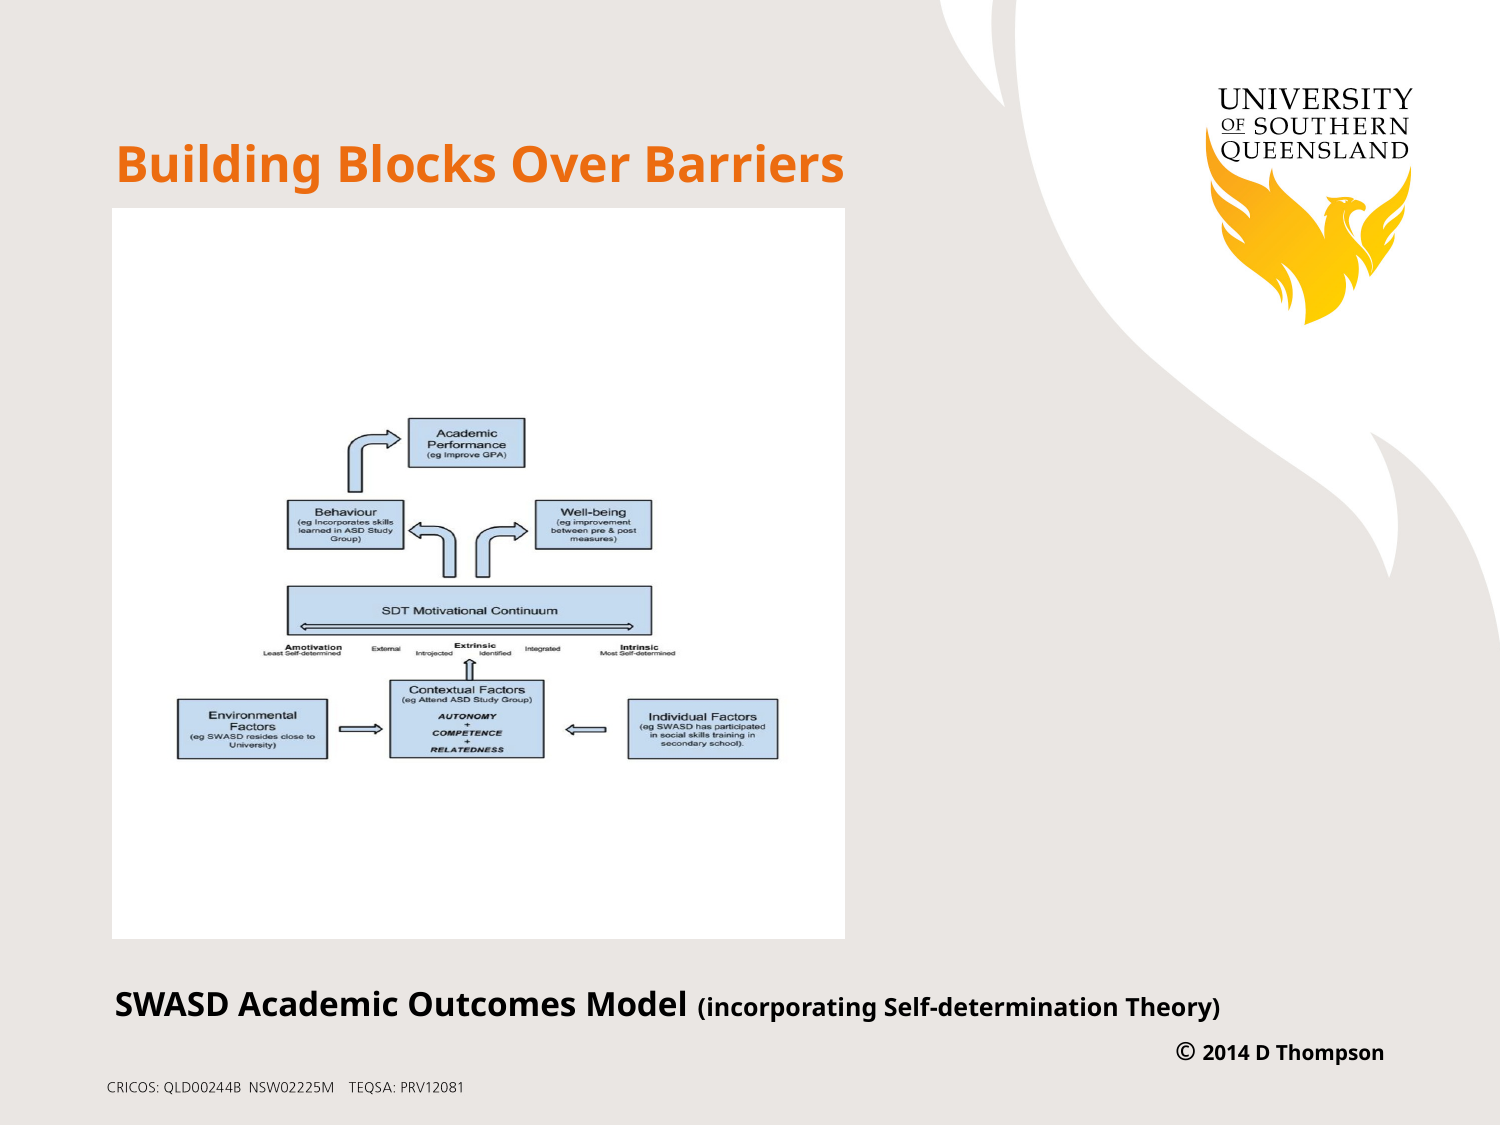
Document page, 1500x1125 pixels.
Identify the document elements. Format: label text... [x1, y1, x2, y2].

title Building Blocks Over Barriers [100, 125, 975, 285]
subtitle SWASD Academic Outcomes Model (incorporating Self-determination Theory) © 2014 D Thompson [100, 975, 1400, 1071]
picture [0, 0, 1500, 1125]
